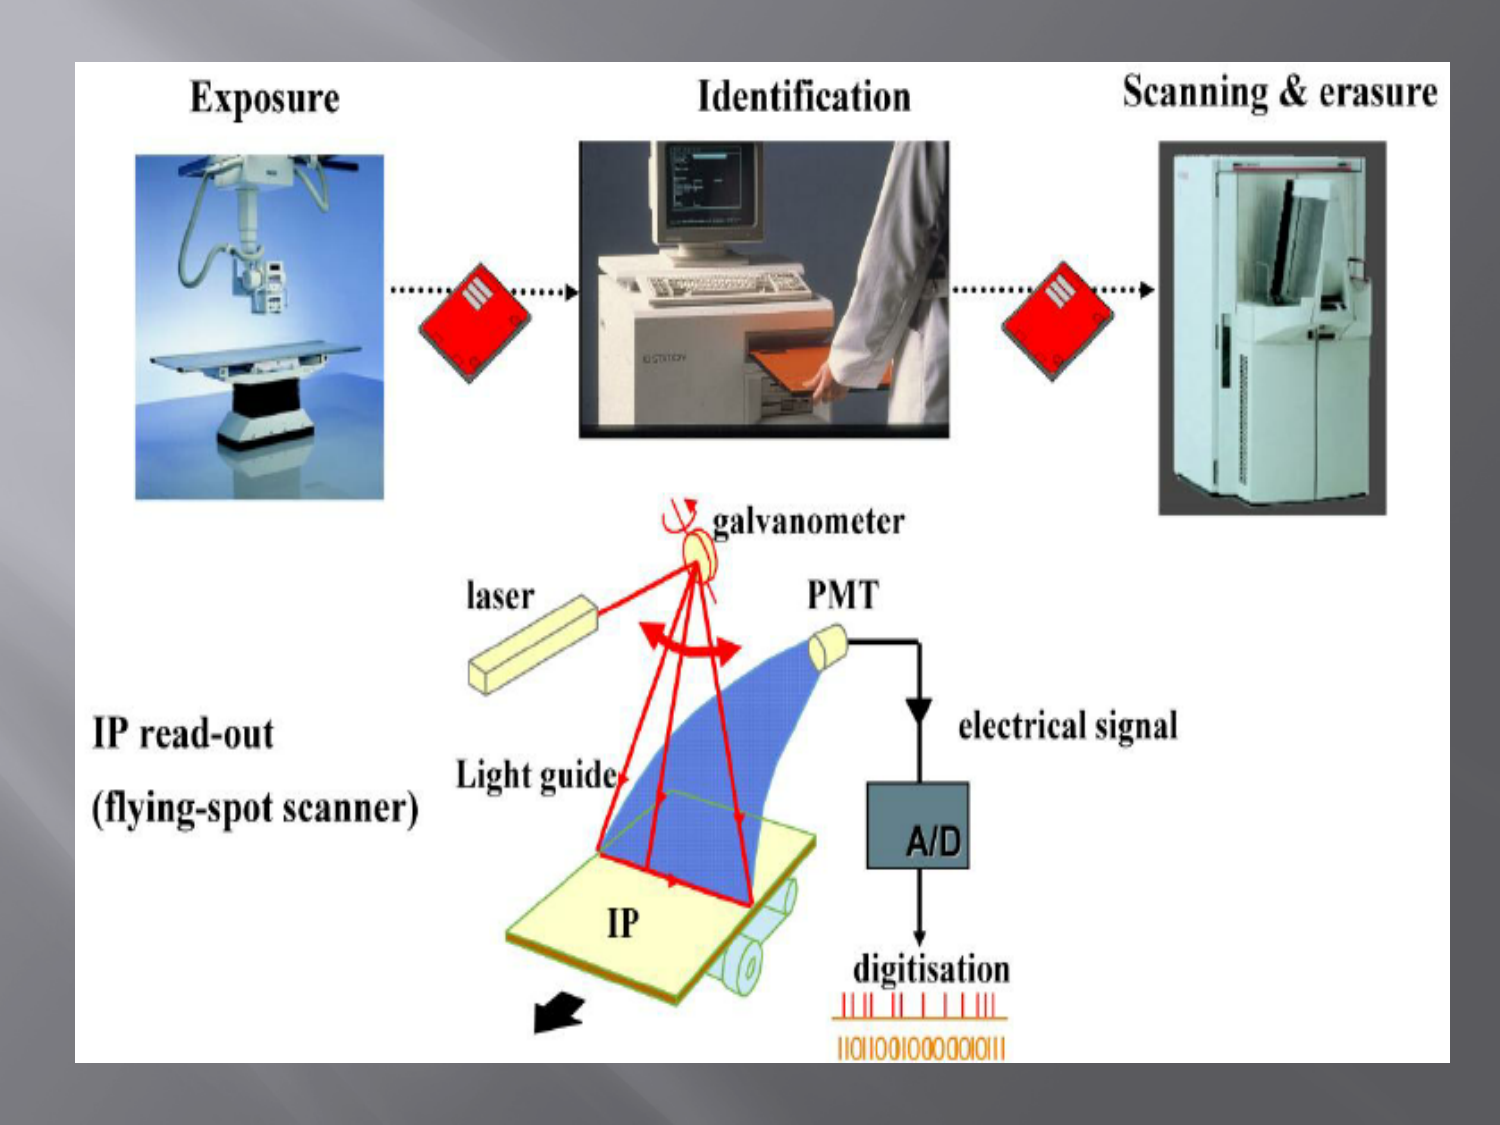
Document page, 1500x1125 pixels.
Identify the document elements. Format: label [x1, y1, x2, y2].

picture [74, 62, 1451, 1063]
